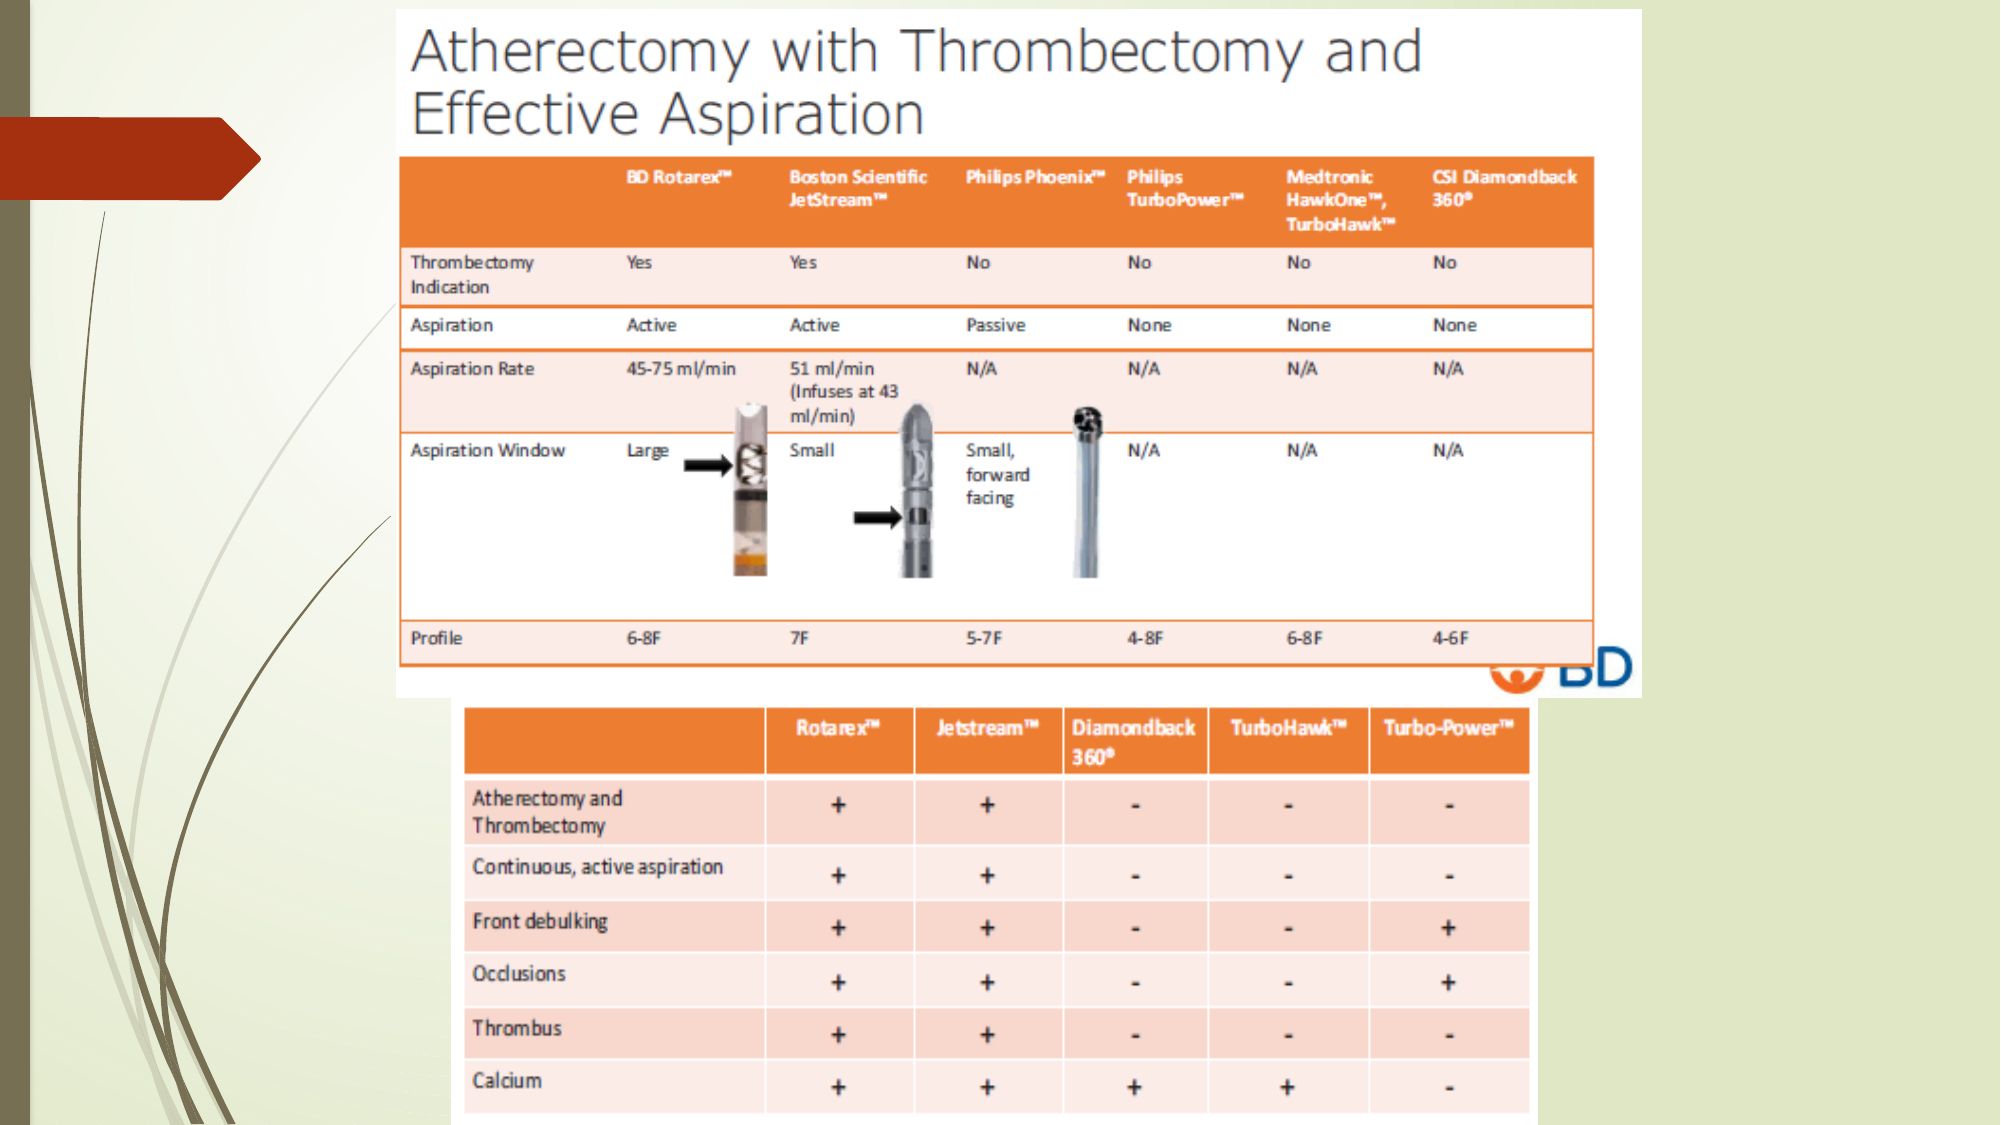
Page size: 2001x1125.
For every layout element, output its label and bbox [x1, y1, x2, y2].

picture [451, 696, 1538, 1125]
list [396, 9, 1642, 698]
